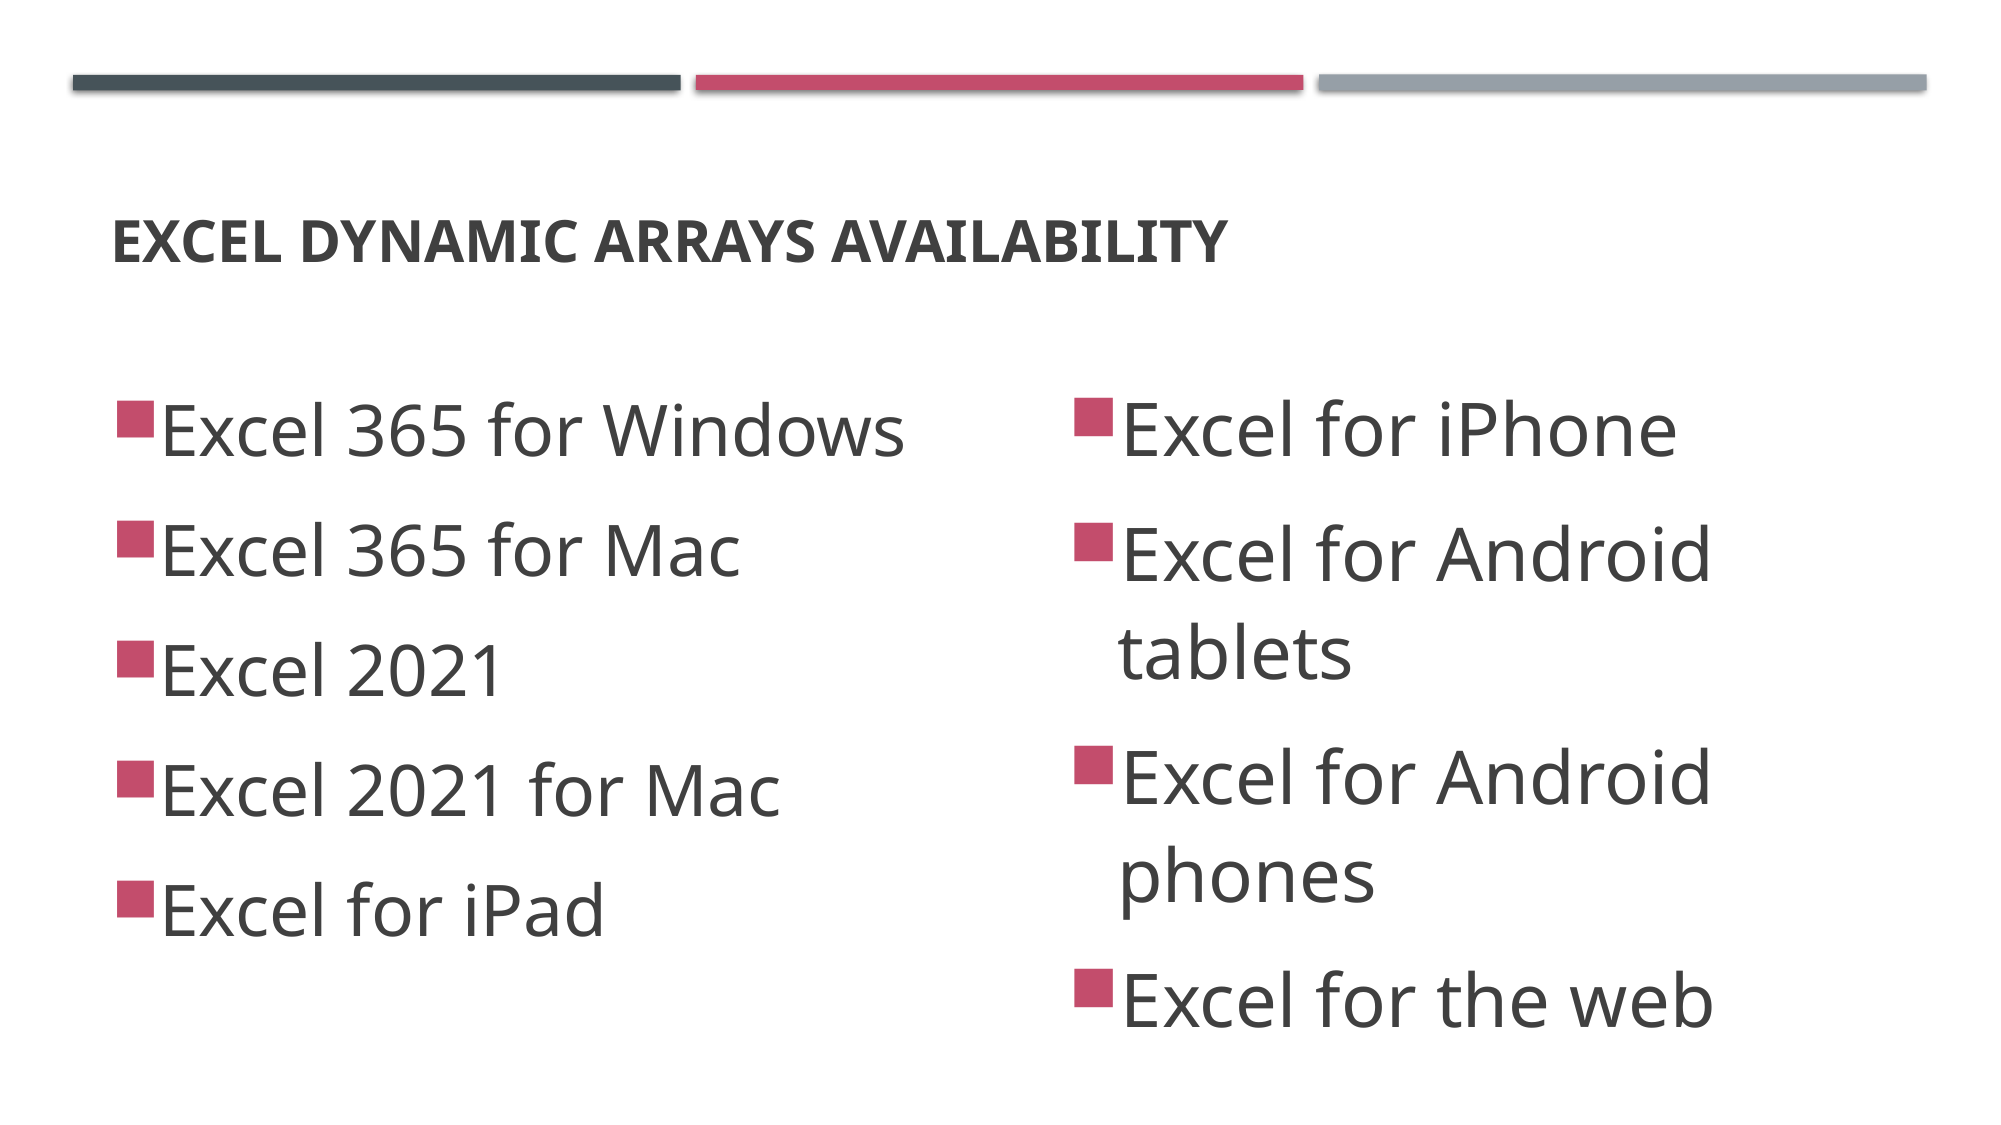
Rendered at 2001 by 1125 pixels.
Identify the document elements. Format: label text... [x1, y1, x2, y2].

list Excel 365 for Windows Excel 365 for Mac Excel 2021 Excel 2021 for Mac Excel for iPad [95, 365, 948, 962]
list Excel for iPhone Excel for Android tablets Excel for Android phones Excel for the web [1052, 365, 1952, 1052]
title Excel dynamic arrays availability [95, 119, 1905, 282]
